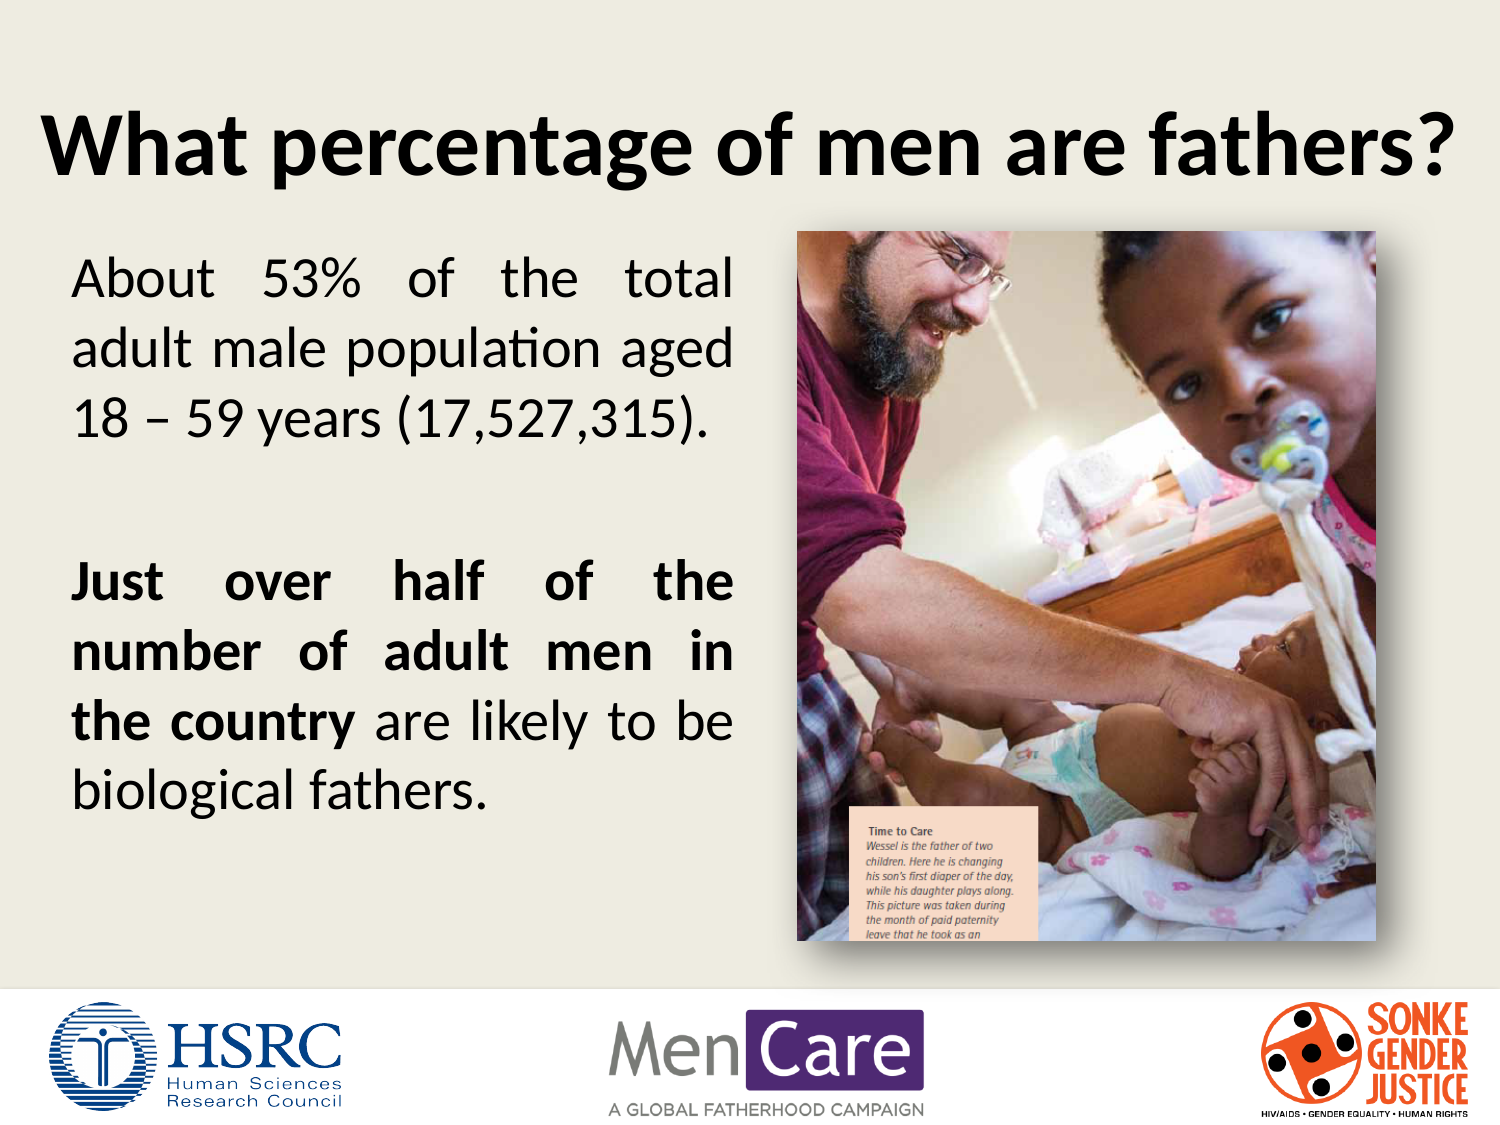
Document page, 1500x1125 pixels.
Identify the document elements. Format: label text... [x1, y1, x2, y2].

text_box [0, 988, 1500, 1125]
picture [1260, 1002, 1468, 1117]
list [796, 231, 1377, 941]
title What percentage of men are fathers? [0, 45, 1500, 233]
picture [48, 1002, 341, 1111]
list About 53% of the total adult male population aged 18 – 59 years (17,527,315). Just over half of the number of adult men in the country are likely to be biological fathers. [0, 231, 750, 975]
picture [594, 997, 936, 1125]
